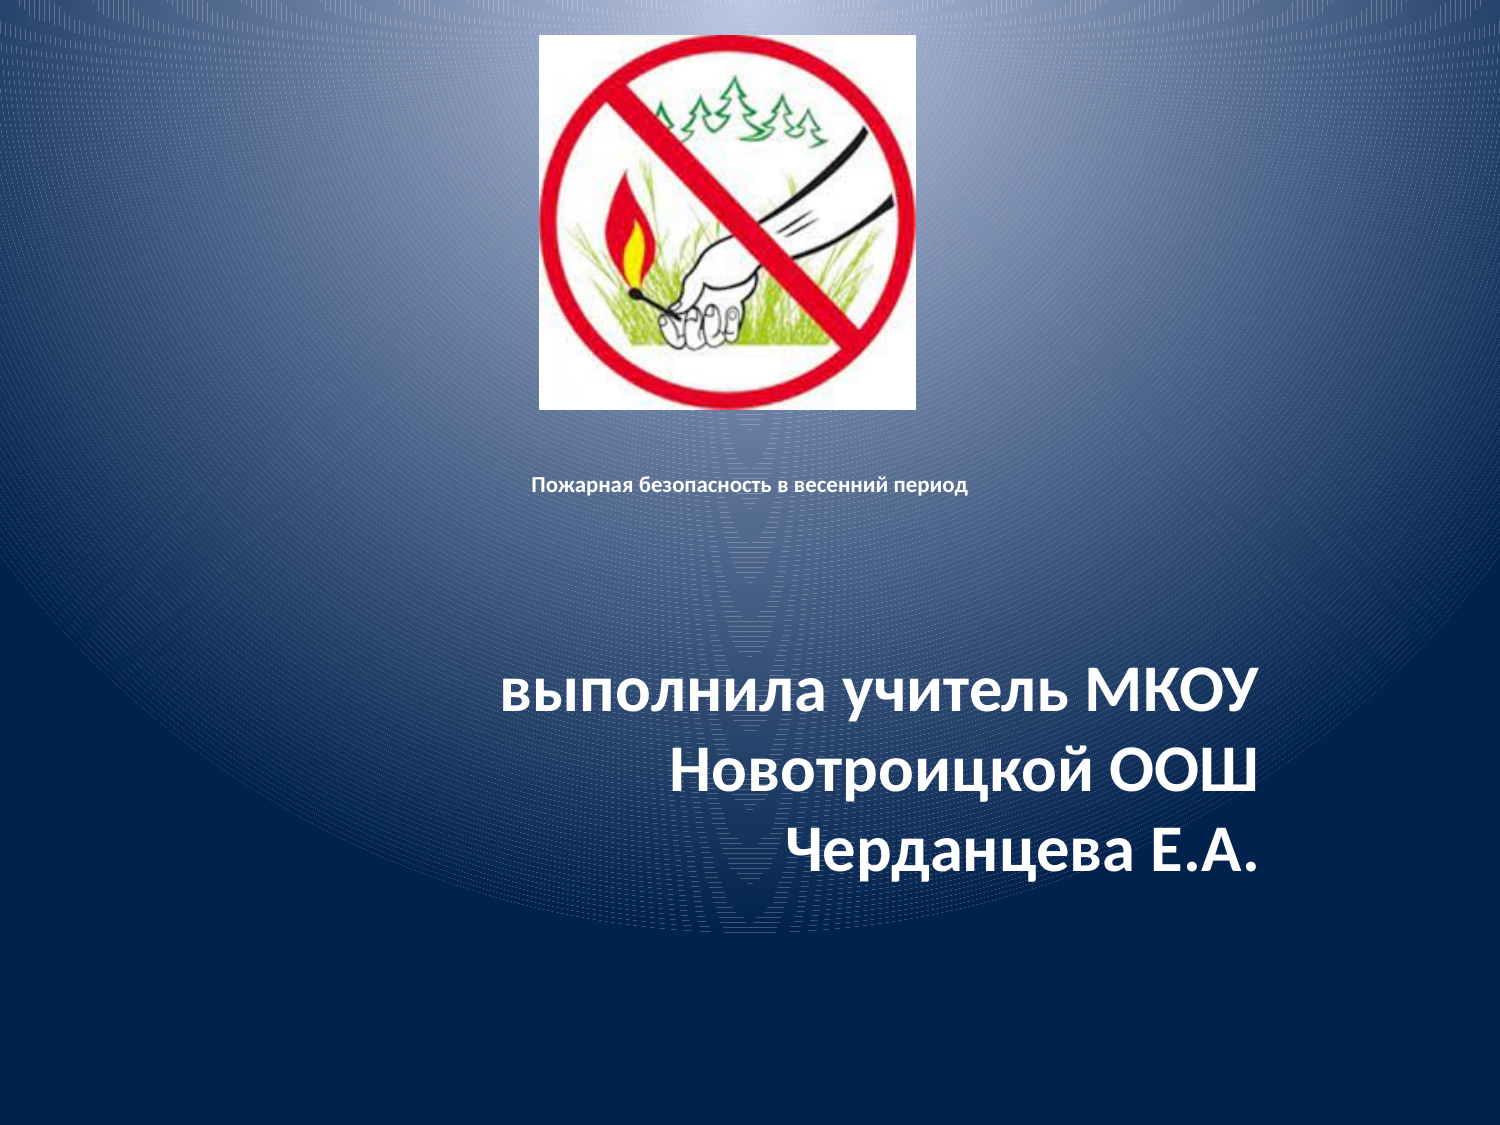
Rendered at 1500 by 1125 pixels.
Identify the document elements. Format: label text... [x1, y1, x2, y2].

title Пожарная безопасность в весенний период [112, 349, 1388, 591]
subtitle выполнила учитель МКОУ Новотроицкой ООШ Черданцева Е.А. [225, 637, 1275, 925]
picture [538, 34, 916, 410]
